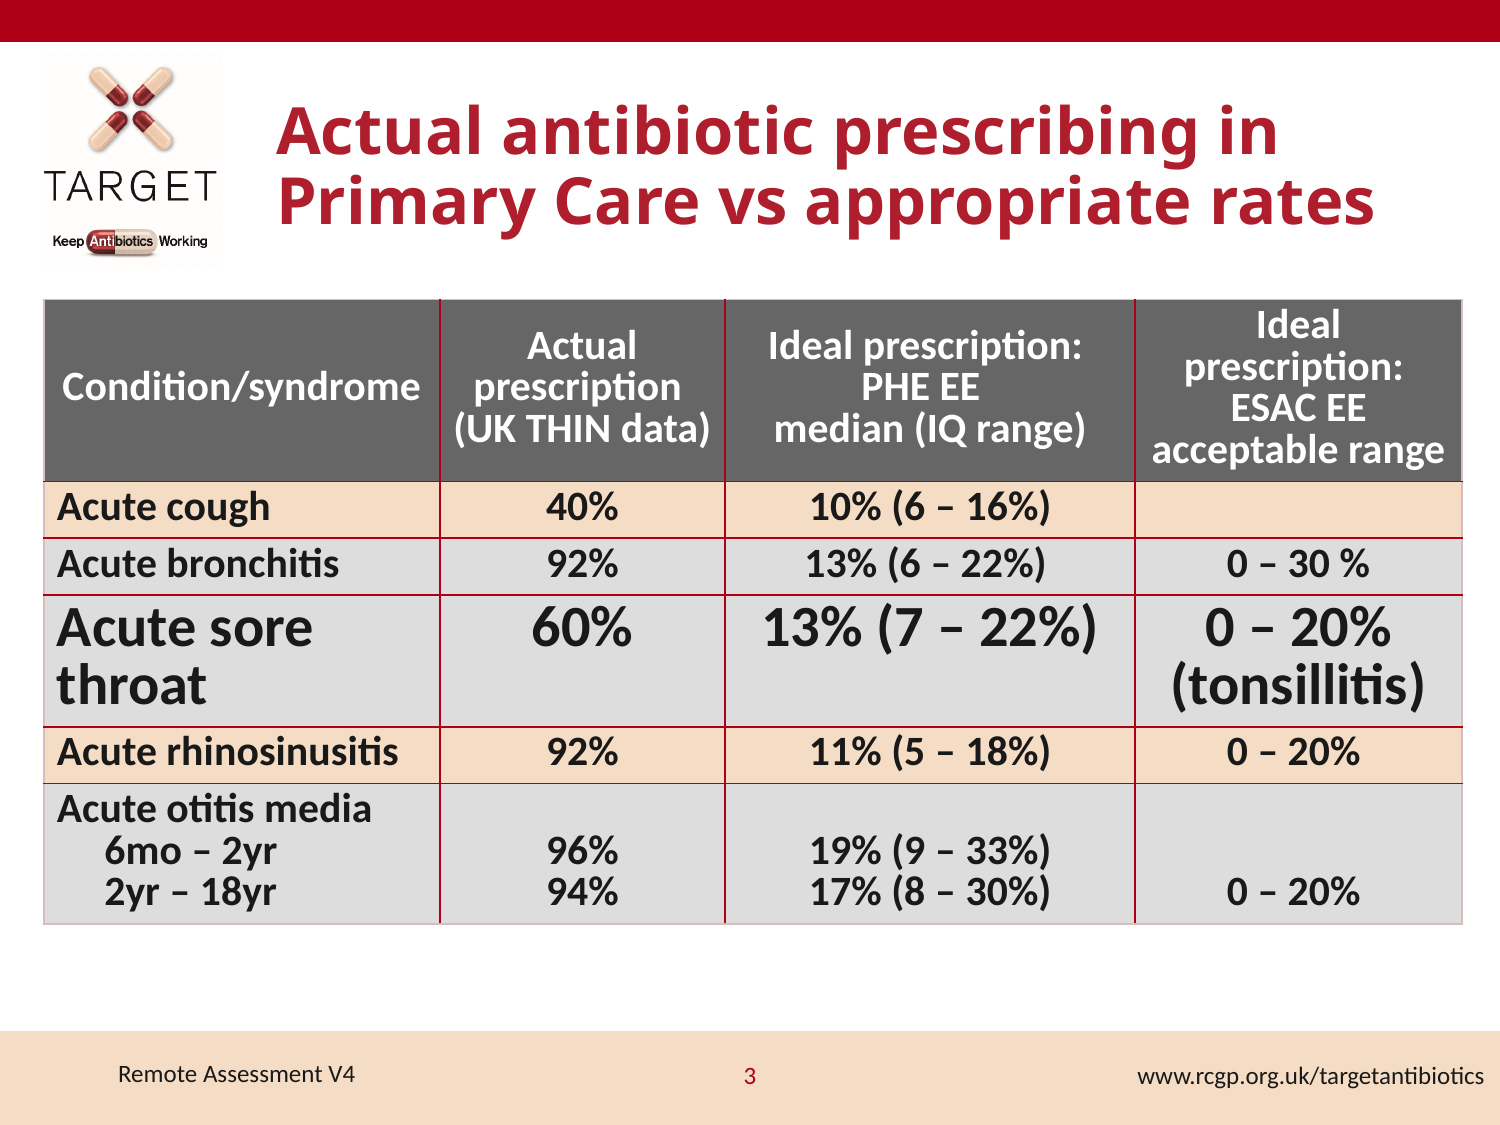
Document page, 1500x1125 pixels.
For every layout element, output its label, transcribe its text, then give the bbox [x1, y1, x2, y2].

table_cell 13% (6 – 22%) [726, 539, 1134, 594]
table_header Ideal prescription: ESAC EE acceptable range [1136, 300, 1461, 481]
table_cell 96% 94% [441, 784, 724, 923]
table_cell Acute otitis media 6mo – 2yr 2yr – 18yr [45, 784, 439, 923]
table_cell 11% (5 – 18%) [726, 728, 1134, 783]
table_cell 92% [441, 728, 724, 783]
table_cell 0 – 20% [1136, 784, 1461, 923]
footer www.rcgp.org.uk/targetantibiotics [970, 1044, 1500, 1105]
table_header Condition/syndrome [45, 300, 439, 481]
picture [39, 52, 221, 267]
table_cell Acute sore throat [45, 596, 439, 726]
table_cell 0 – 20% [1136, 728, 1461, 783]
table_cell 0 – 20% (tonsillitis) [1136, 596, 1461, 726]
slide_number 3 [581, 1044, 919, 1105]
table_cell 10% (6 – 16%) [726, 482, 1134, 537]
table_cell 19% (9 – 33%) 17% (8 – 30%) [726, 784, 1134, 923]
table_cell 40% [441, 482, 724, 537]
table_header Actual prescription (UK THIN data) [441, 300, 724, 481]
table_cell 13% (7 – 22%) [726, 596, 1134, 726]
table_cell Acute cough [45, 482, 439, 537]
title Actual antibiotic prescribing in Primary Care vs appropriate rates [261, 59, 1397, 278]
table_cell 0 – 30 % [1136, 539, 1461, 594]
table_cell 60% [441, 596, 724, 726]
table_cell Acute bronchitis [45, 539, 439, 594]
table_cell [1136, 482, 1461, 537]
table_header Ideal prescription: PHE EE median (IQ range) [726, 300, 1134, 481]
table_cell Acute rhinosinusitis [45, 728, 439, 783]
table_cell 92% [441, 539, 724, 594]
